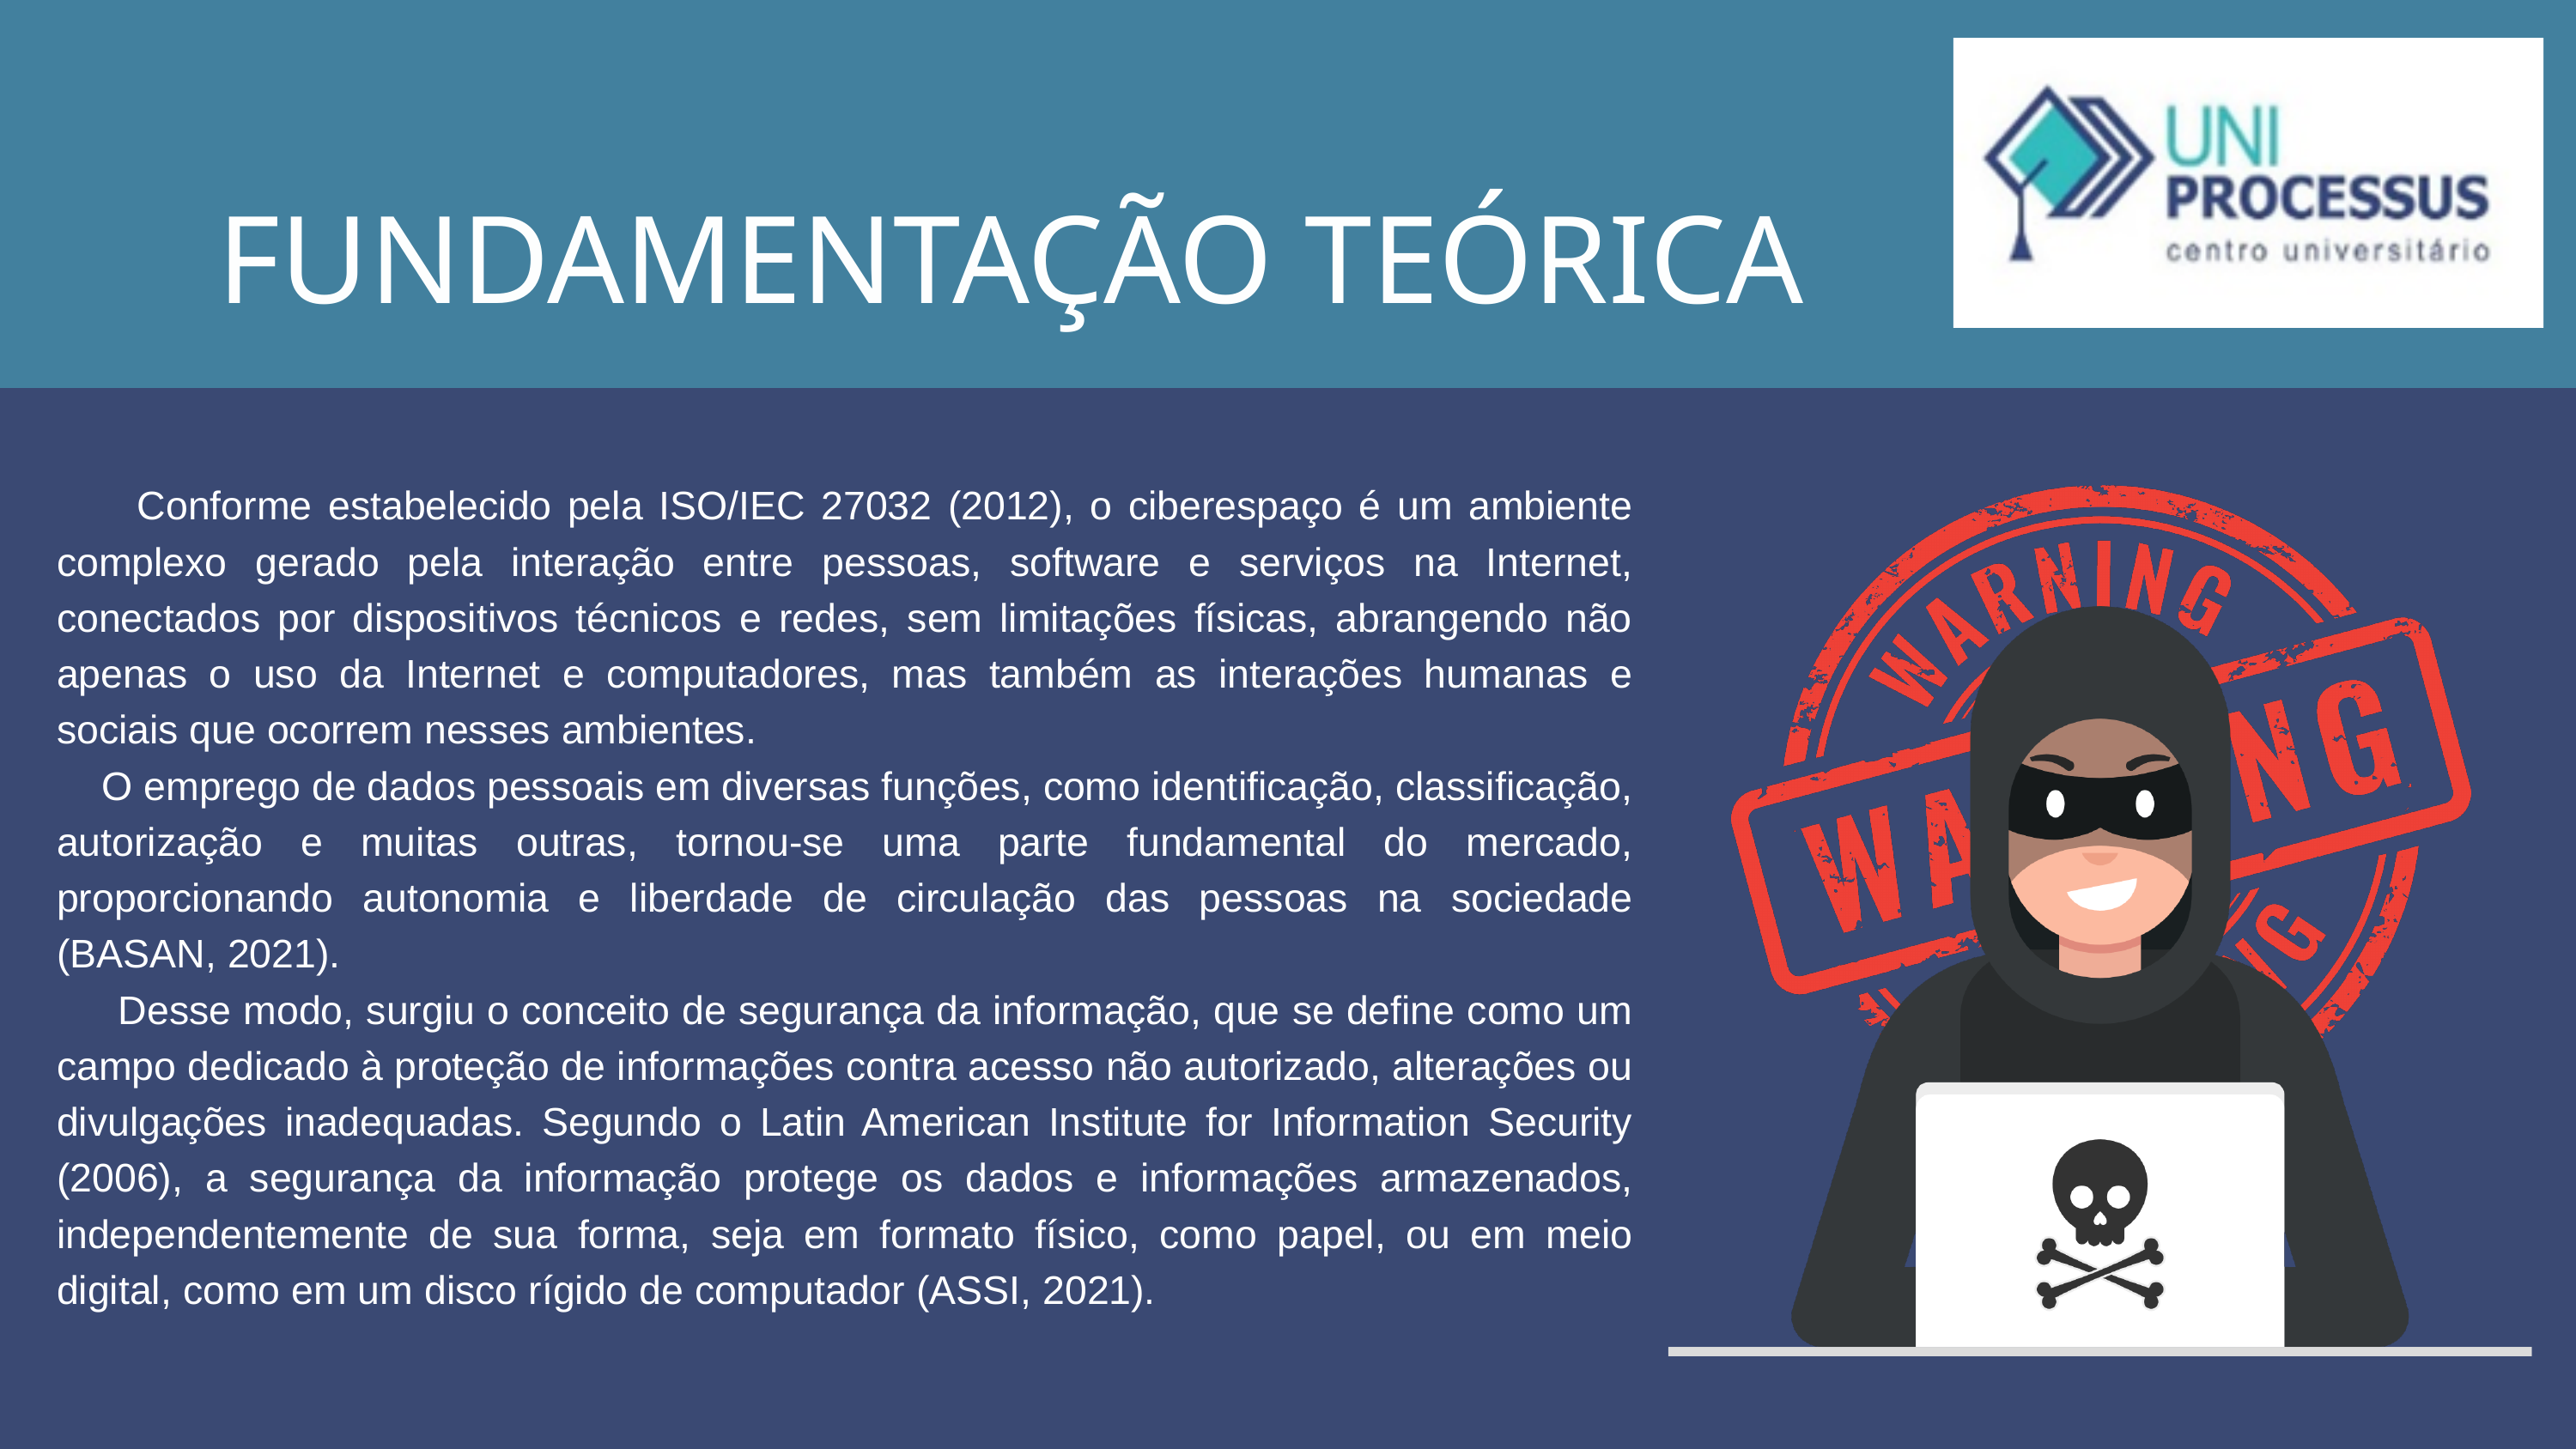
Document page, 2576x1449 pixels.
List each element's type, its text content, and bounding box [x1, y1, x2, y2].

text_box [1953, 38, 2544, 328]
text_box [0, 388, 2576, 1449]
text_box FUNDAMENTAÇÃO TEÓRICA [55, 182, 1935, 385]
